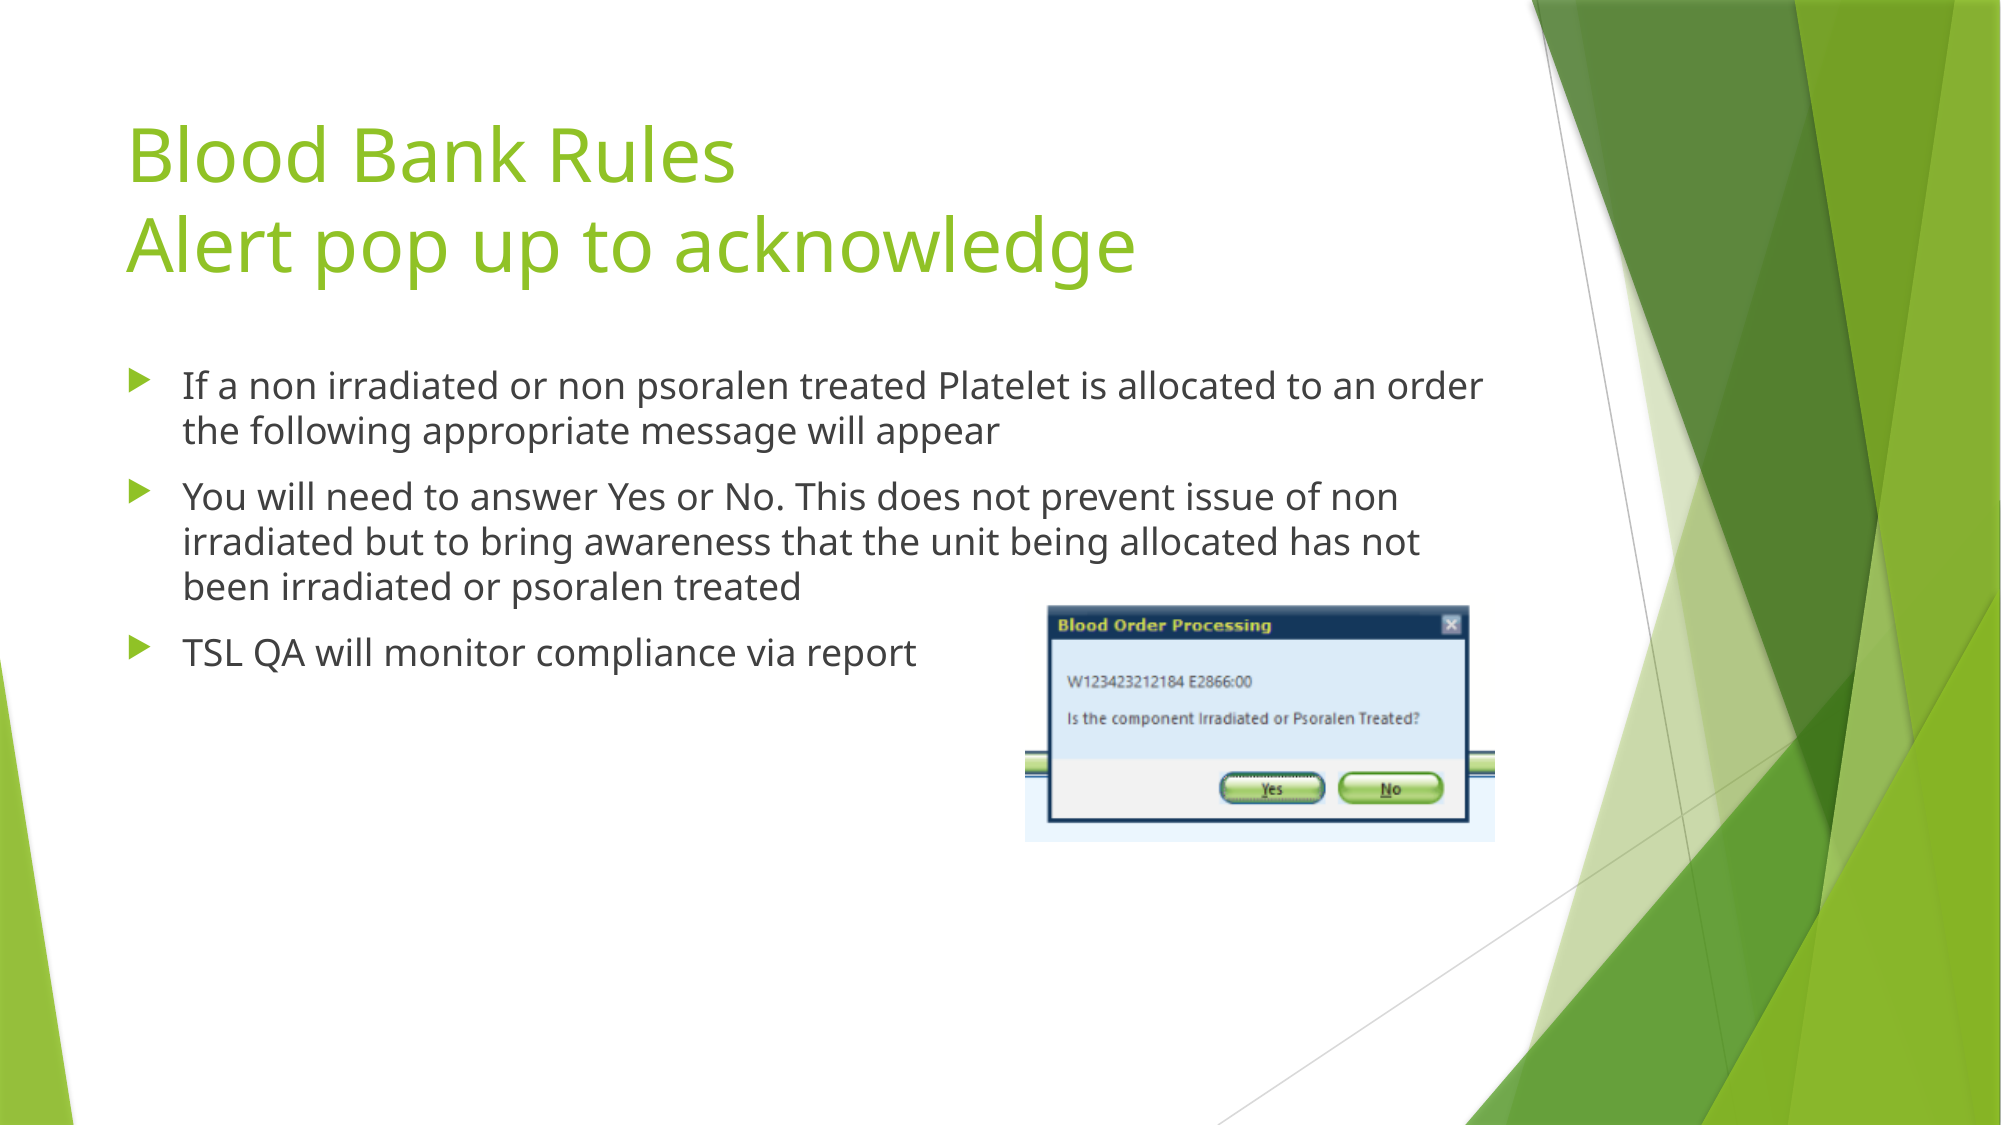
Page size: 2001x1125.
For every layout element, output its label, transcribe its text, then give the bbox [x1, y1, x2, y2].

picture [1025, 592, 1495, 843]
list If a non irradiated or non psoralen treated Platelet is allocated to an order the following appropriate message will appear You will need to answer Yes or No. This does not prevent issue of non irradiated but to bring awareness that the unit being allocated has not been irradiated or psoralen treated TSL QA will monitor compliance via report [111, 354, 1522, 992]
title Blood Bank Rules Alert pop up to acknowledge [111, 99, 1522, 317]
